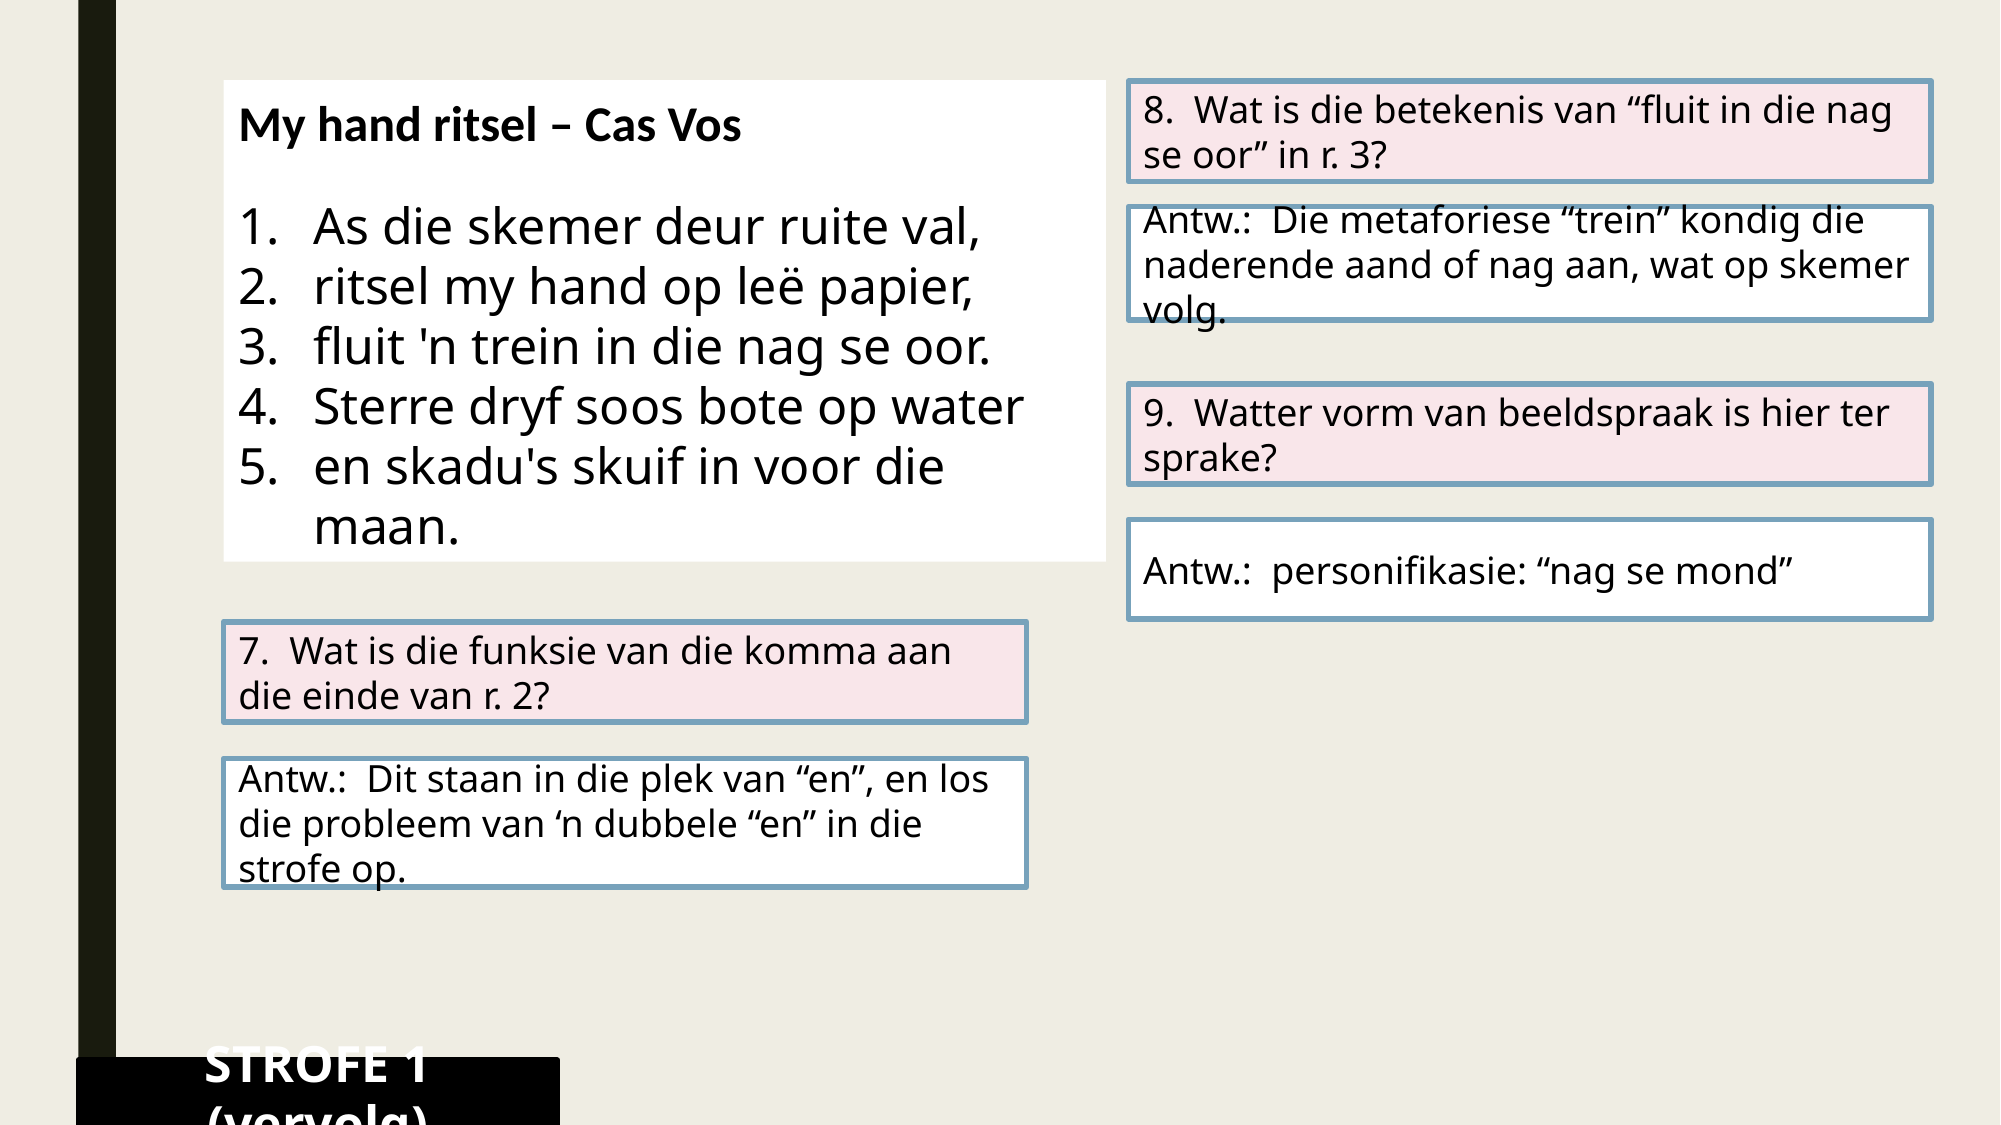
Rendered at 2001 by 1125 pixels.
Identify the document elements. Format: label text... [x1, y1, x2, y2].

text_box 9. Watter vorm van beeldspraak is hier ter sprake? [1126, 381, 1934, 487]
text_box 8. Wat is die betekenis van “fluit in die nag se oor” in r. 3? [1126, 78, 1934, 184]
text_box Antw.: personifikasie: “nag se mond” [1126, 517, 1934, 622]
text_box My hand ritsel – Cas Vos As die skemer deur ruite val, ritsel my hand op leë papier, fluit 'n trein in die nag se oor. Sterre dryf soos bote op water en skadu's skuif in voor die maan. [223, 80, 1106, 562]
text_box STROFE 1 (vervolg) [76, 1057, 560, 1125]
text_box Antw.: Dit staan in die plek van “en”, en los die probleem van ‘n dubbele “en” in die strofe op. [221, 756, 1029, 890]
text_box 7. Wat is die funksie van die komma aan die einde van r. 2? [221, 619, 1029, 725]
text_box Antw.: Die metaforiese “trein” kondig die naderende aand of nag aan, wat op skemer volg. [1126, 204, 1934, 323]
